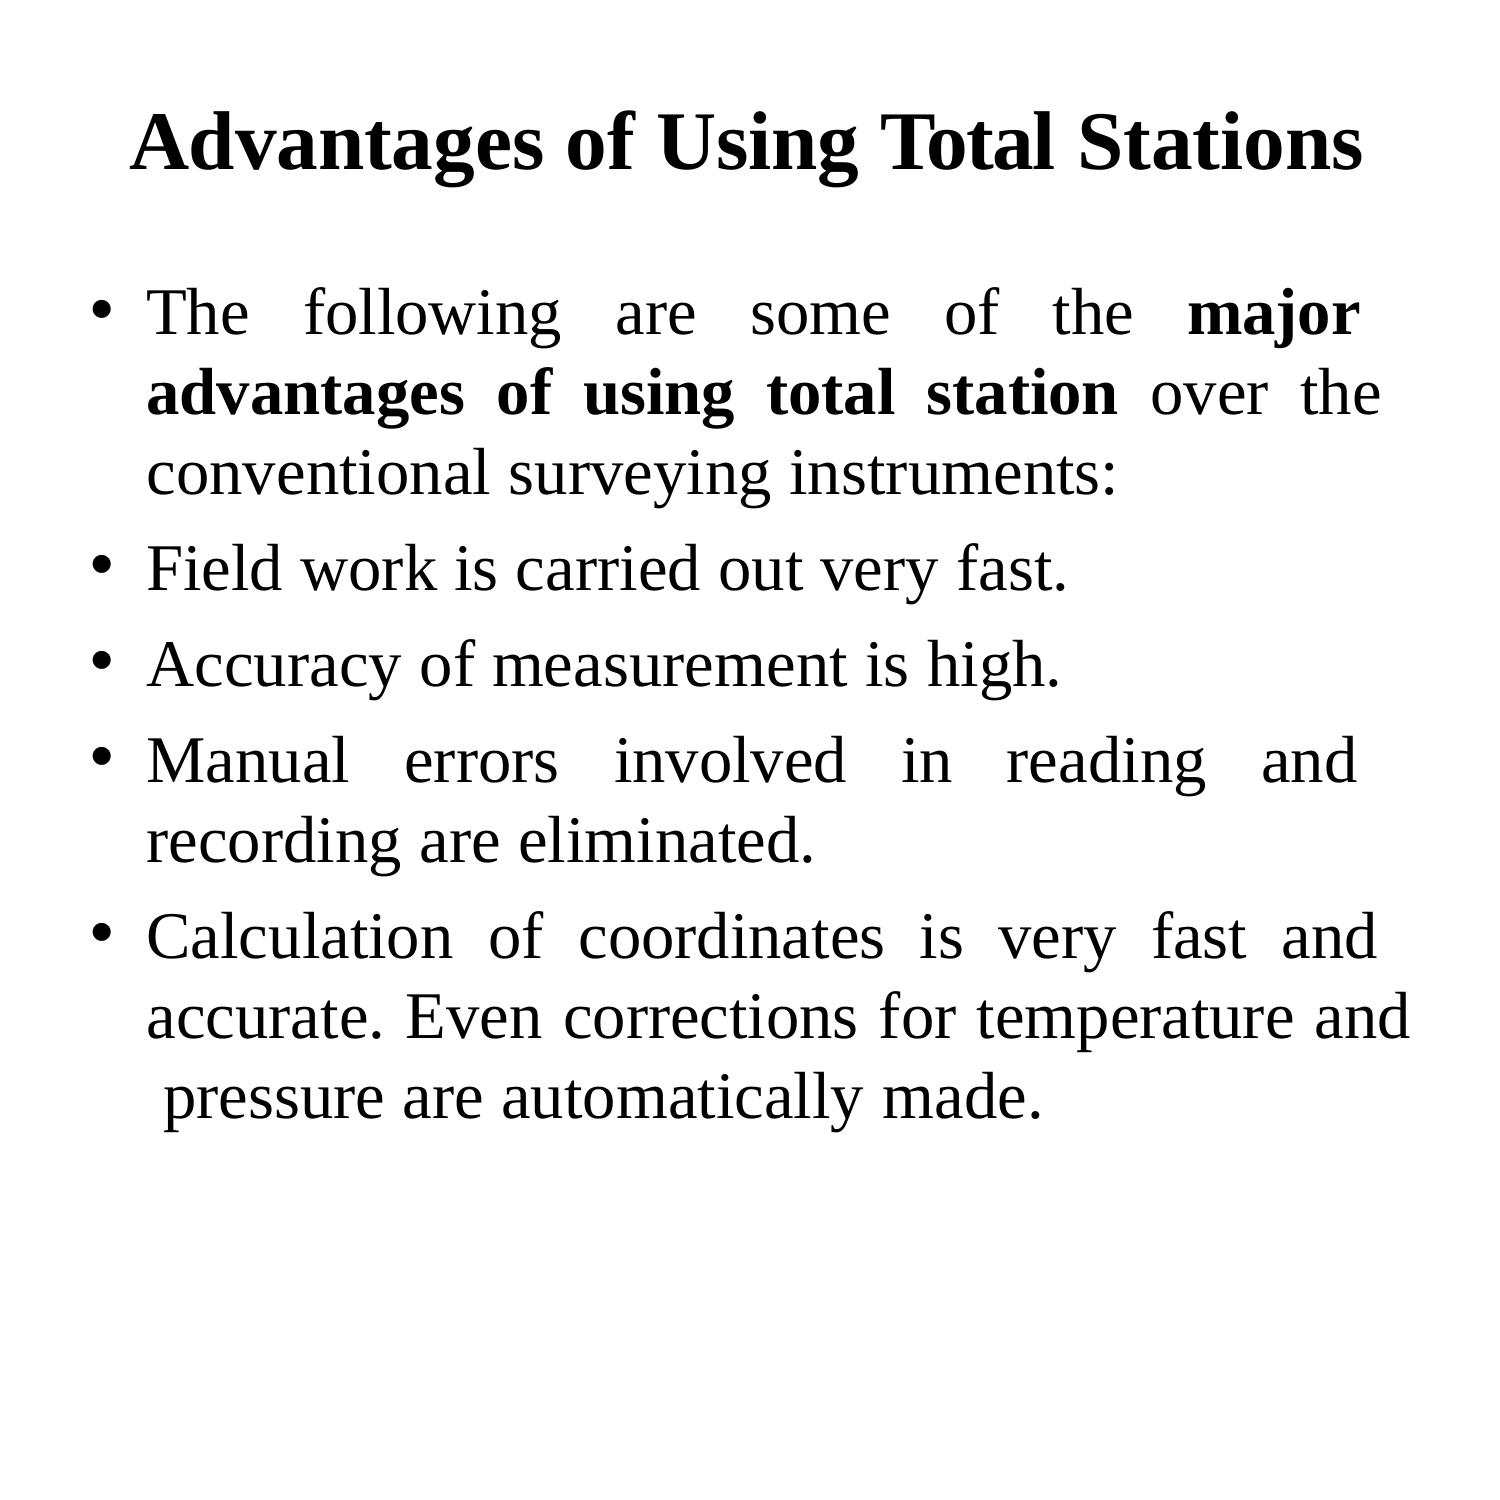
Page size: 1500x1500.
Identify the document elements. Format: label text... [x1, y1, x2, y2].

text_box The following are some of the major advantages of using total station over the conventional surveying instruments: Field work is carried out very fast. Accuracy of measurement is high. Manual errors involved in reading and recording are eliminated. Calculation of coordinates is very fast and accurate. Even corrections for temperature and pressure are automatically made. [87, 265, 1414, 1228]
title Advantages of Using Total Stations [127, 84, 1373, 265]
